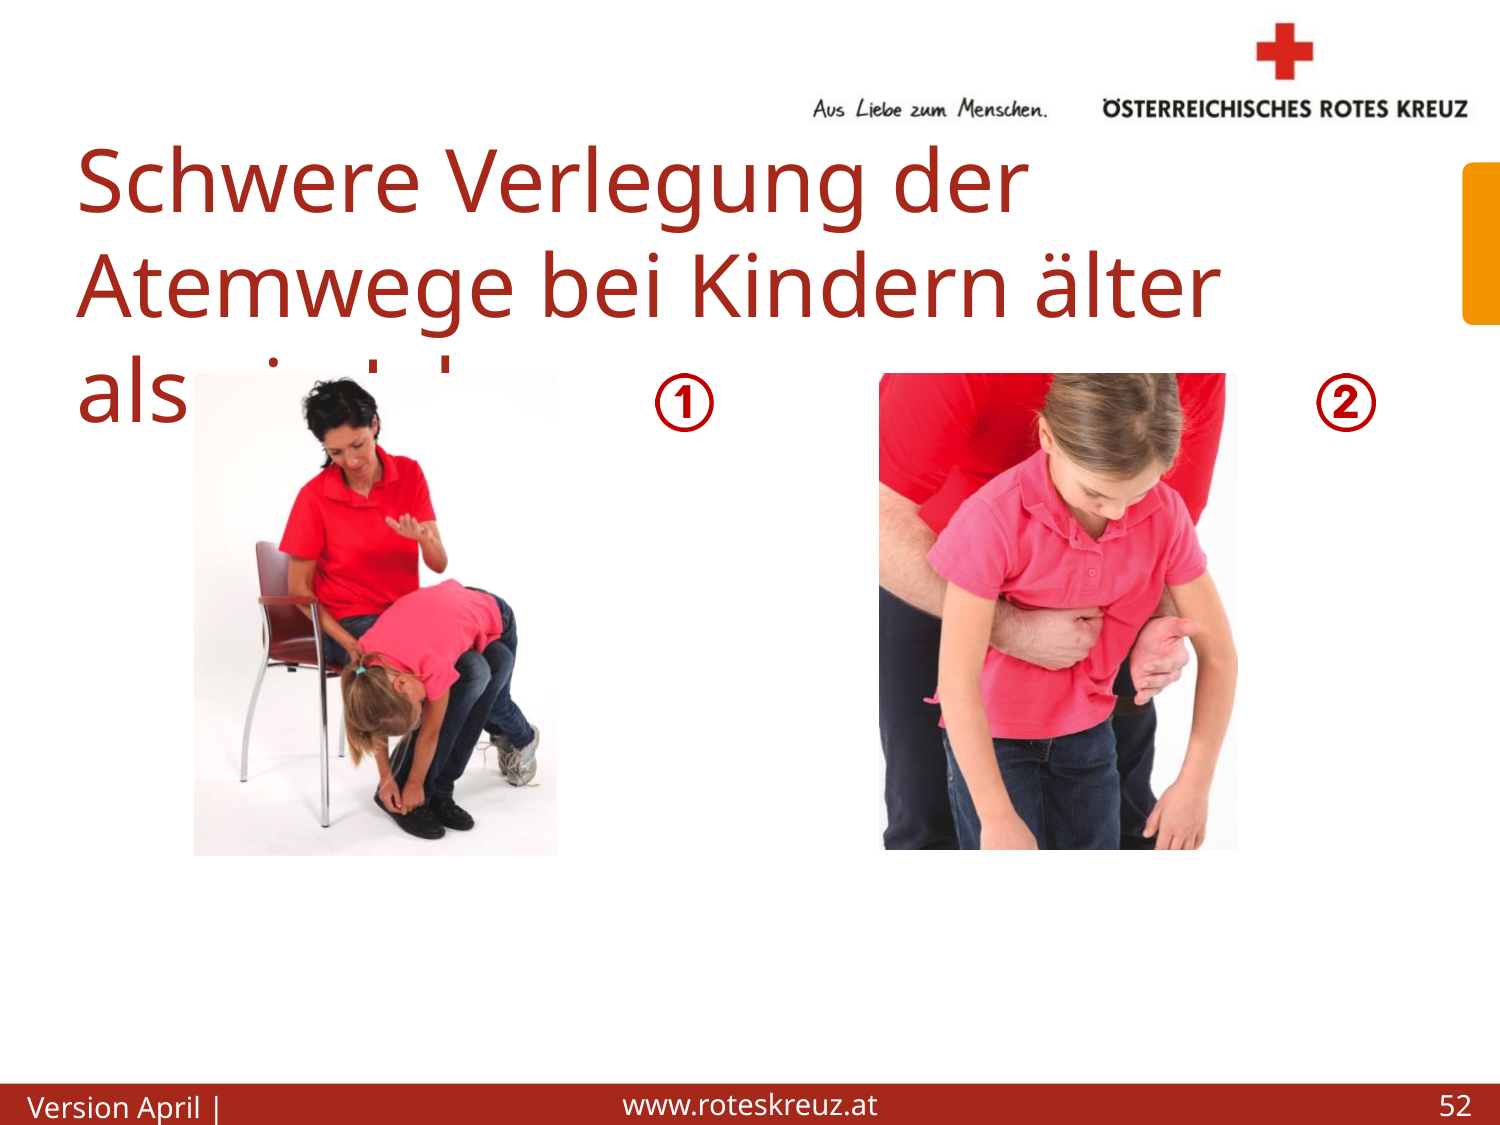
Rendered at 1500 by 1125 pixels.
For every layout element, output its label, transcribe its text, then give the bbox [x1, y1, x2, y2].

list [194, 373, 557, 857]
slide_number 52 [1174, 1079, 1488, 1125]
text_box [1462, 162, 1500, 325]
picture [655, 373, 714, 432]
title Schwere Verlegung der Atemwege bei Kindern älter als ein Jahr [76, 125, 1353, 333]
picture [785, 0, 1495, 146]
picture [1316, 373, 1376, 432]
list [879, 373, 1238, 851]
